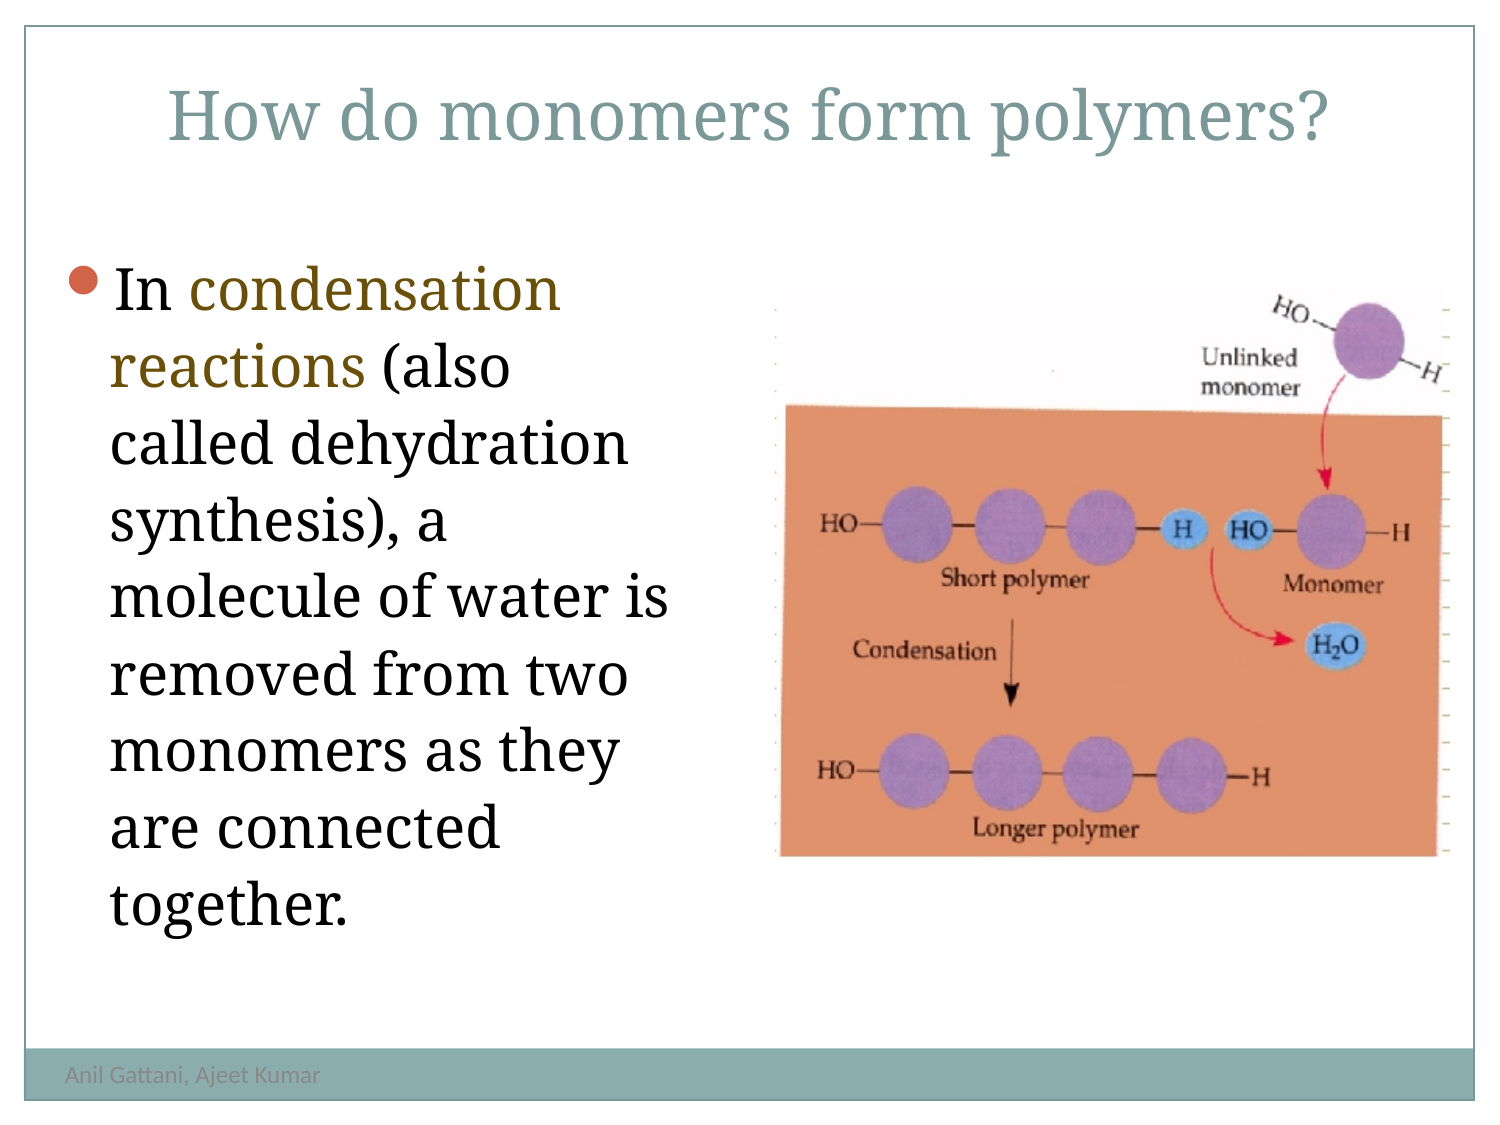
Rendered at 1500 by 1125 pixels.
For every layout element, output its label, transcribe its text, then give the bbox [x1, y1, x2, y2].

list In condensation reactions (also called dehydration synthesis), a molecule of water is removed from two monomers as they are connected together. [50, 237, 700, 1013]
title How do monomers form polymers? [49, 37, 1450, 162]
footer Anil Gattani, Ajeet Kumar [50, 1051, 638, 1112]
picture [774, 287, 1451, 859]
